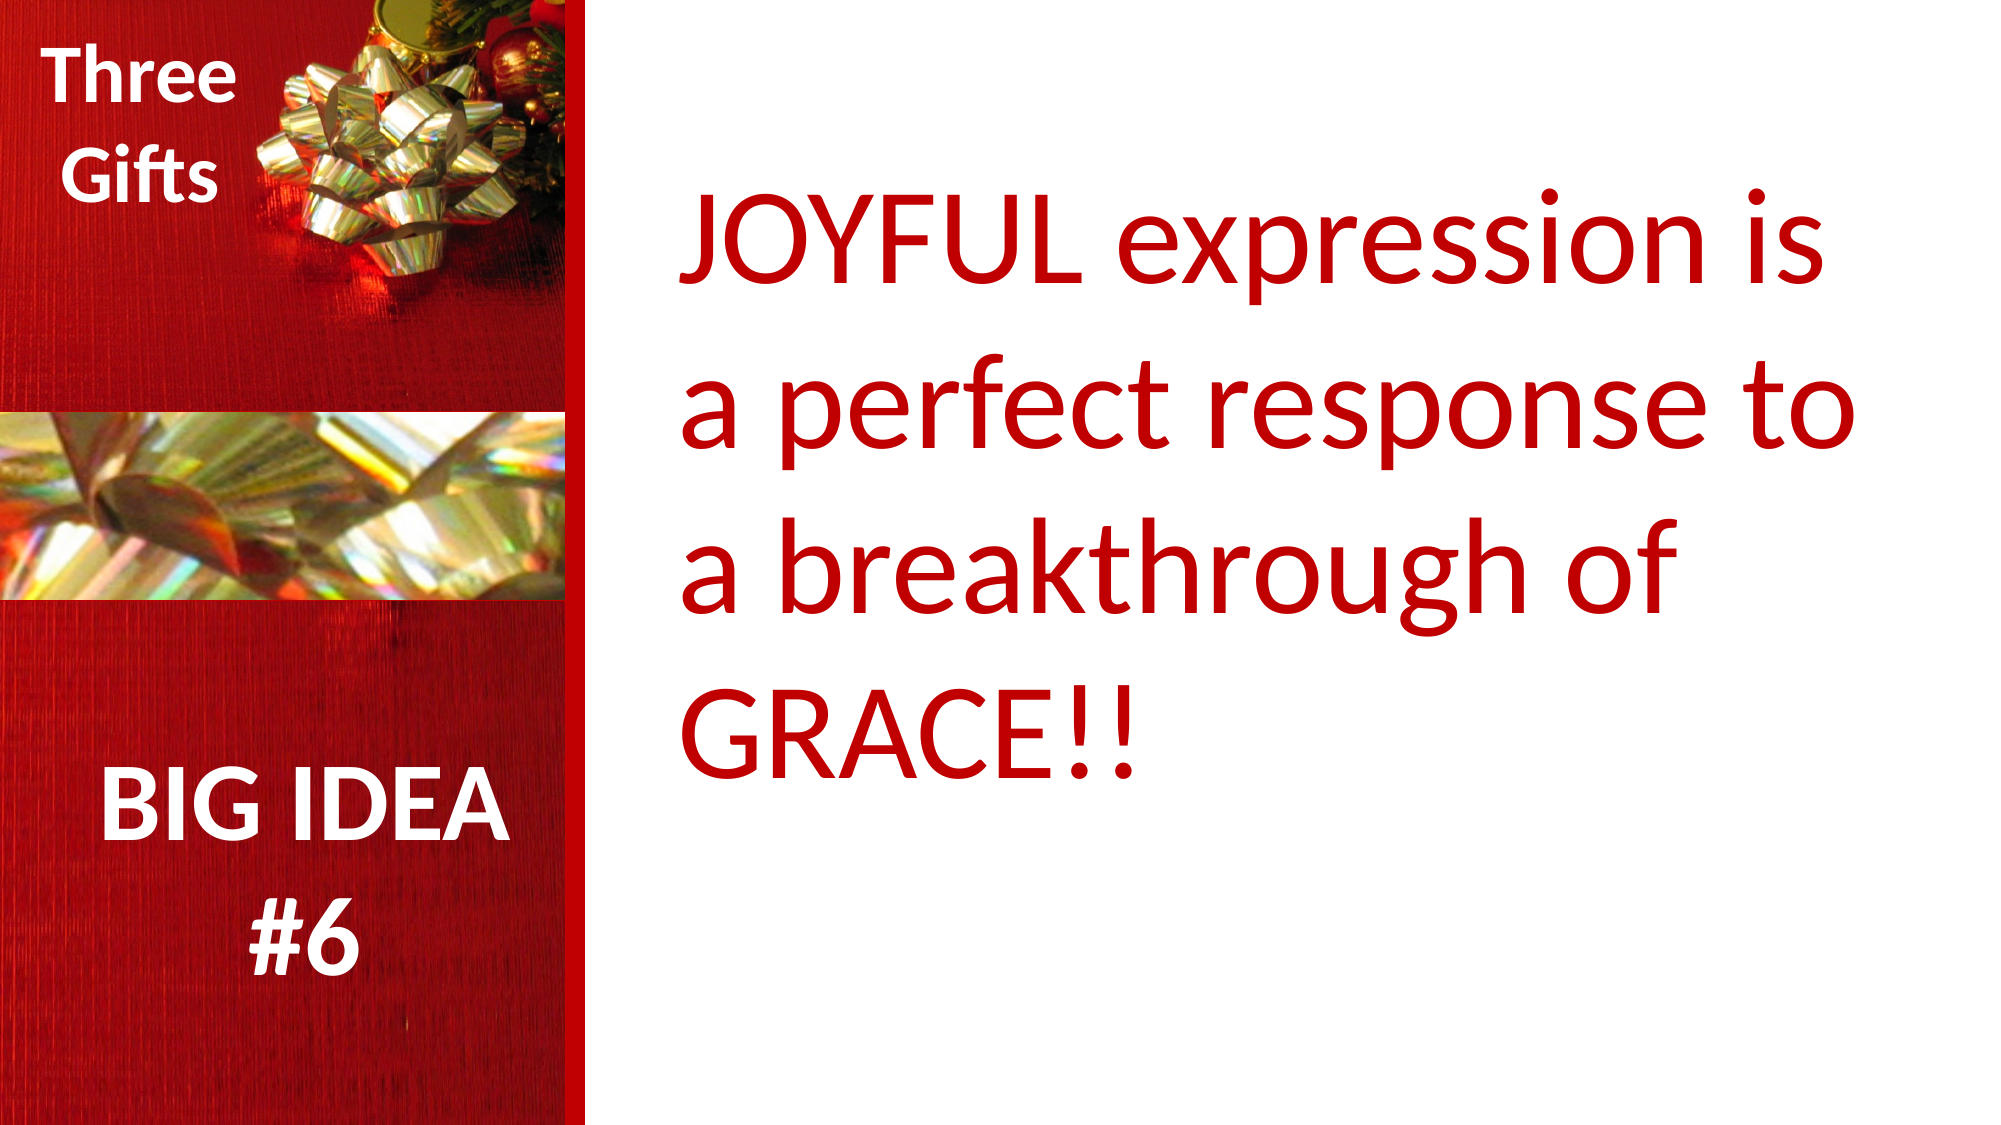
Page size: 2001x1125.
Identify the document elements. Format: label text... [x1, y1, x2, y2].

picture [0, 0, 576, 1125]
text_box JOYFUL expression is a perfect response to a breakthrough of GRACE!! [662, 138, 1926, 813]
text_box [576, 0, 585, 1125]
